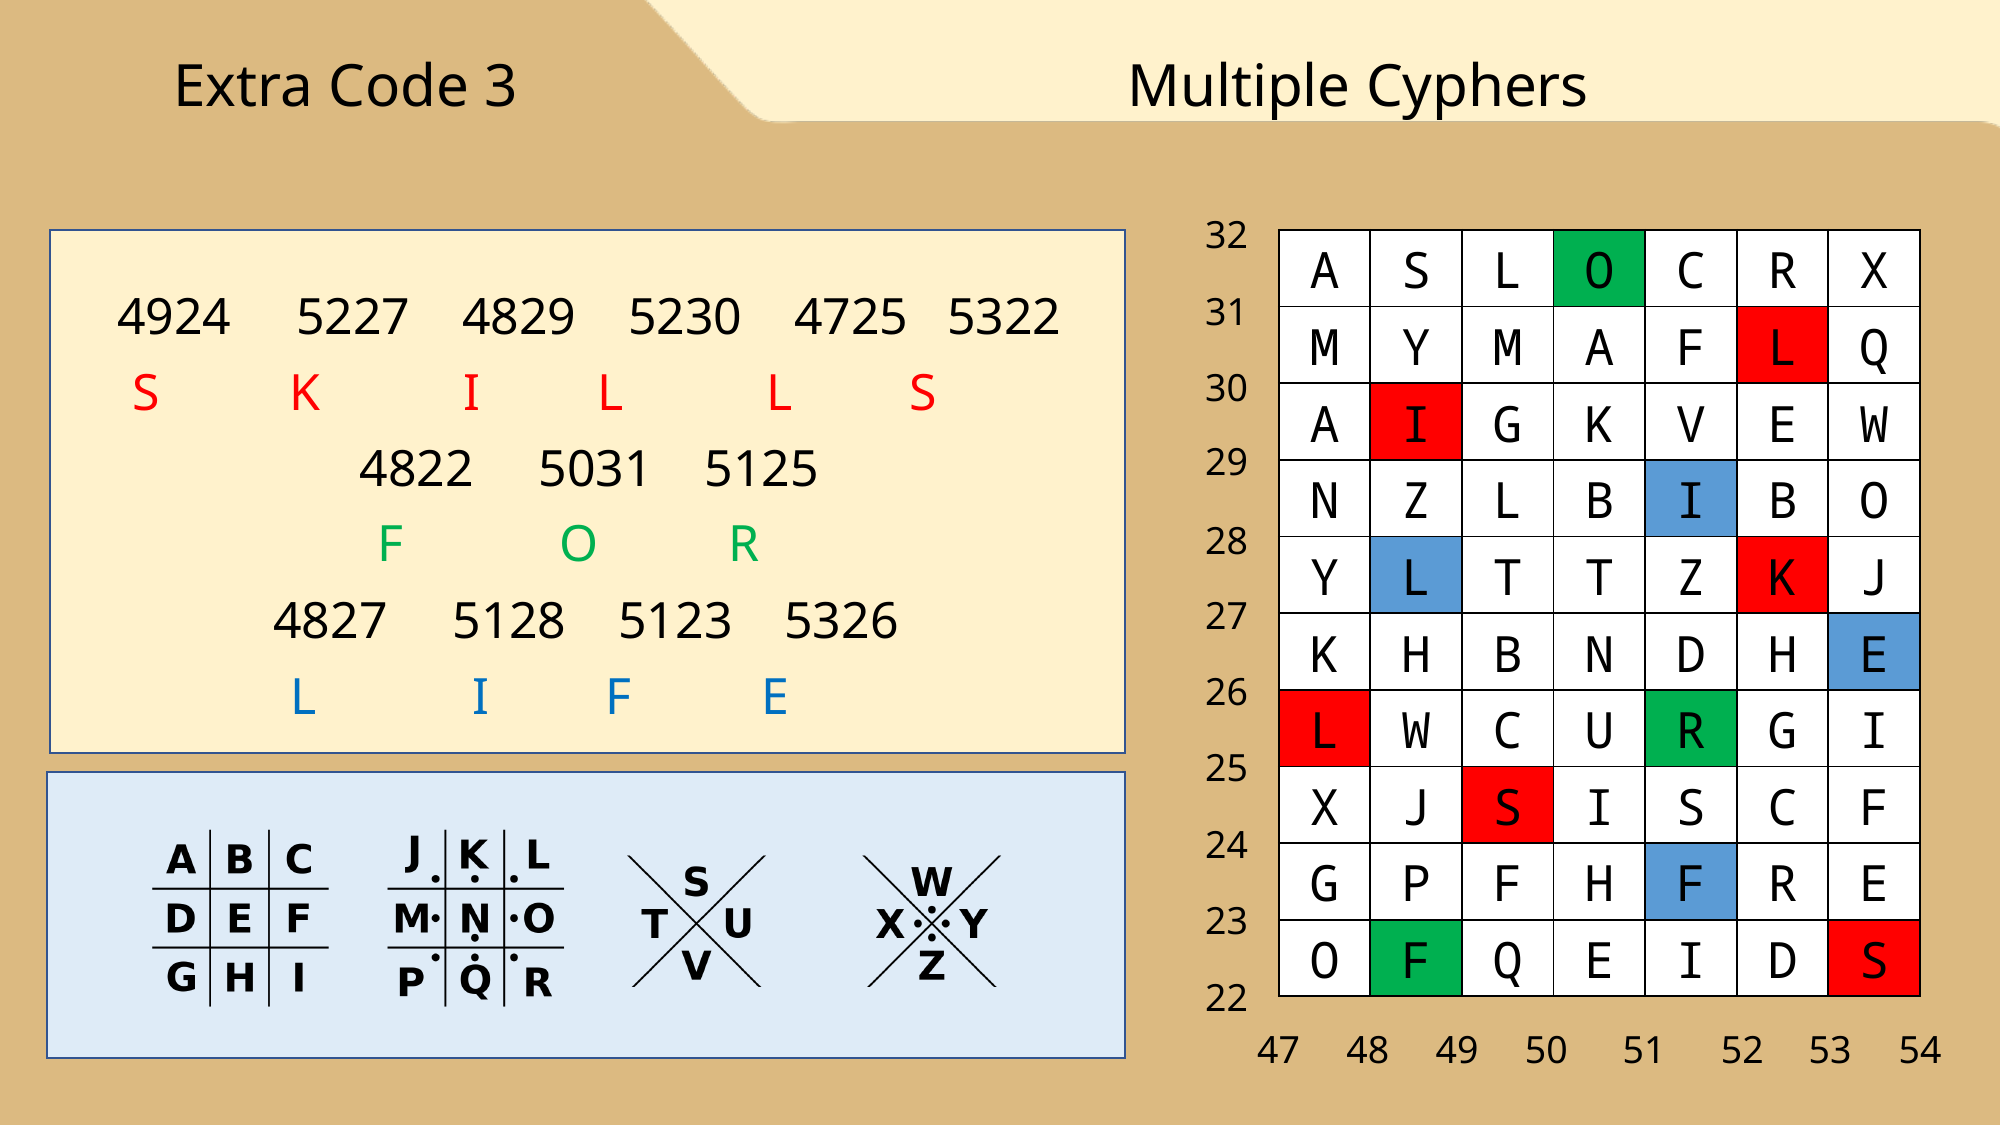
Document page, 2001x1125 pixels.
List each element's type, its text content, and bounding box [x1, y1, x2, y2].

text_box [47, 229, 1126, 754]
table_cell E [1554, 921, 1644, 995]
table_cell G [1463, 384, 1553, 459]
table_cell Y [1280, 537, 1369, 612]
table_header X [1829, 231, 1919, 306]
table_header A [1280, 231, 1369, 306]
table_cell W [1829, 384, 1919, 459]
table_cell L [1738, 307, 1827, 382]
table_cell P [1371, 844, 1461, 919]
table_cell F [1646, 844, 1736, 919]
table_cell K [1554, 384, 1644, 459]
table_header O [1554, 231, 1644, 306]
table_cell S [1463, 767, 1553, 842]
table_cell H [1554, 844, 1644, 919]
text_box 28 [1188, 510, 1265, 570]
text_box 24 [1188, 813, 1265, 874]
table_cell E [1738, 384, 1827, 459]
table_cell N [1280, 461, 1369, 536]
table_cell W [1371, 691, 1461, 766]
text_box 52 [1704, 1018, 1781, 1079]
table_cell K [1280, 614, 1369, 689]
table_cell I [1646, 461, 1736, 536]
table_cell R [1738, 844, 1827, 919]
table_cell C [1463, 691, 1553, 766]
text_box 49 [1419, 1018, 1495, 1079]
table_cell S [1829, 921, 1919, 995]
table_cell Y [1371, 307, 1461, 382]
table_cell E [1829, 844, 1919, 919]
text_box 32 [1188, 203, 1265, 264]
table_cell C [1738, 767, 1827, 842]
text_box 25 [1188, 736, 1265, 797]
table_cell V [1646, 384, 1736, 459]
text_box 30 [1188, 356, 1265, 417]
table_cell I [1554, 767, 1644, 842]
text_box Multiple Cyphers [771, 40, 1946, 126]
table_cell O [1280, 921, 1369, 995]
table_cell B [1463, 614, 1553, 689]
table_cell F [1371, 921, 1461, 995]
text_box 29 [1188, 430, 1265, 491]
table_cell H [1371, 614, 1461, 689]
table_cell M [1280, 307, 1369, 382]
text_box Extra Code 3 [40, 40, 650, 126]
table_cell M [1463, 307, 1553, 382]
table_cell J [1829, 537, 1919, 612]
table_cell Q [1463, 921, 1553, 995]
text_box 26 [1188, 660, 1265, 721]
table_cell F [1829, 767, 1919, 842]
table_cell S [1646, 767, 1736, 842]
table_cell I [1829, 691, 1919, 766]
table_header R [1738, 231, 1827, 306]
text_box 22 [1188, 966, 1265, 1027]
table_header S [1371, 231, 1461, 306]
table_cell D [1646, 614, 1736, 689]
table_header L [1463, 231, 1553, 306]
text_box 27 [1188, 584, 1265, 645]
table_cell A [1554, 307, 1644, 382]
table_cell T [1463, 537, 1553, 612]
table_cell L [1463, 461, 1553, 536]
table_cell L [1371, 537, 1461, 612]
table_cell U [1554, 691, 1644, 766]
table_cell Z [1371, 461, 1461, 536]
table_cell G [1280, 844, 1369, 919]
table_cell I [1371, 384, 1461, 459]
table_cell Z [1646, 537, 1736, 612]
table_cell A [1280, 384, 1369, 459]
table_cell F [1646, 307, 1736, 382]
text_box 31 [1188, 280, 1265, 341]
table_cell X [1280, 767, 1369, 842]
table_cell L [1280, 691, 1369, 766]
table_cell Q [1829, 307, 1919, 382]
table_header C [1646, 231, 1736, 306]
table_cell N [1554, 614, 1644, 689]
text_box [46, 771, 1126, 1059]
text_box 50 [1508, 1018, 1585, 1079]
table_cell H [1738, 614, 1827, 689]
text_box 23 [1188, 889, 1265, 950]
table_cell O [1829, 461, 1919, 536]
text_box 51 [1606, 1018, 1683, 1079]
text_box 48 [1329, 1018, 1406, 1079]
table_cell T [1554, 537, 1644, 612]
table_cell F [1463, 844, 1553, 919]
table_cell I [1646, 921, 1736, 995]
table_cell J [1371, 767, 1461, 842]
picture [0, 0, 2000, 1125]
table_cell K [1738, 537, 1827, 612]
table_cell R [1646, 691, 1736, 766]
text_box 54 [1882, 1018, 1958, 1079]
text_box 47 [1240, 1018, 1317, 1079]
table_cell B [1738, 461, 1827, 536]
table_cell B [1554, 461, 1644, 536]
table_cell E [1829, 614, 1919, 689]
table_cell G [1738, 691, 1827, 766]
table_cell D [1738, 921, 1827, 995]
text_box 53 [1792, 1018, 1869, 1079]
